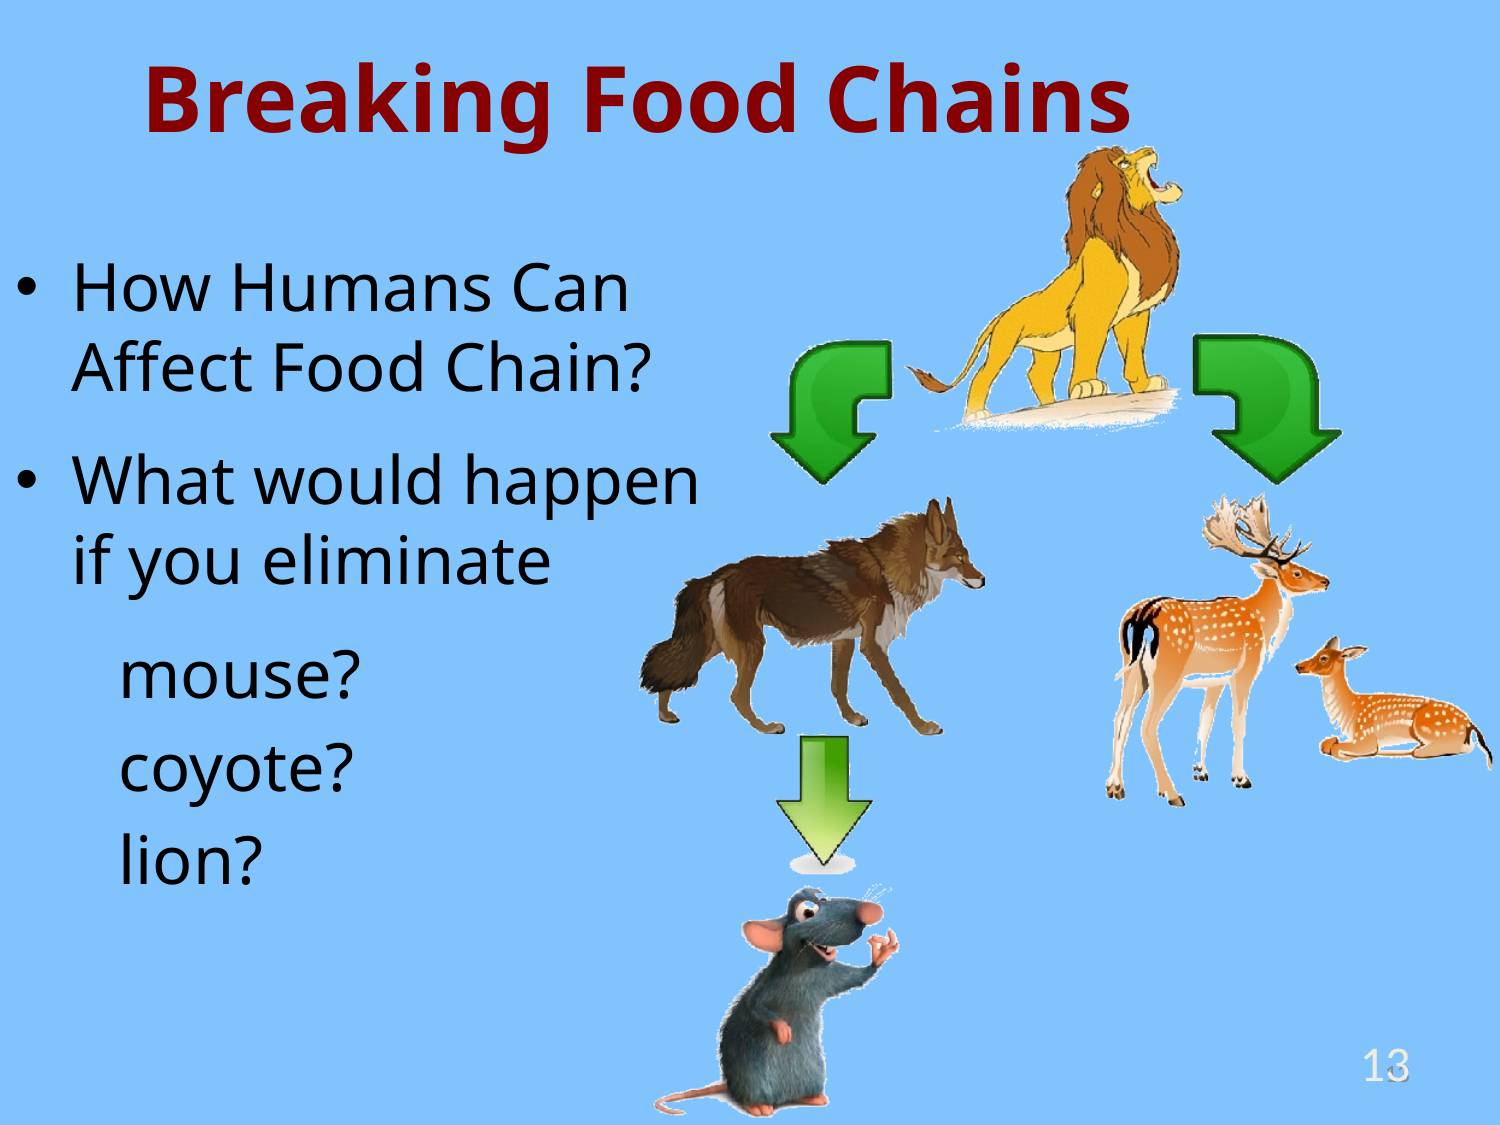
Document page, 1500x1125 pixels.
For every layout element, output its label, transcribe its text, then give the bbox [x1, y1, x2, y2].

list How Humans Can Affect Food Chain? What would happen if you eliminate mouse? coyote? lion? [0, 237, 580, 1048]
title Breaking Food Chains [0, 1, 1275, 190]
picture [0, 0, 1500, 1125]
